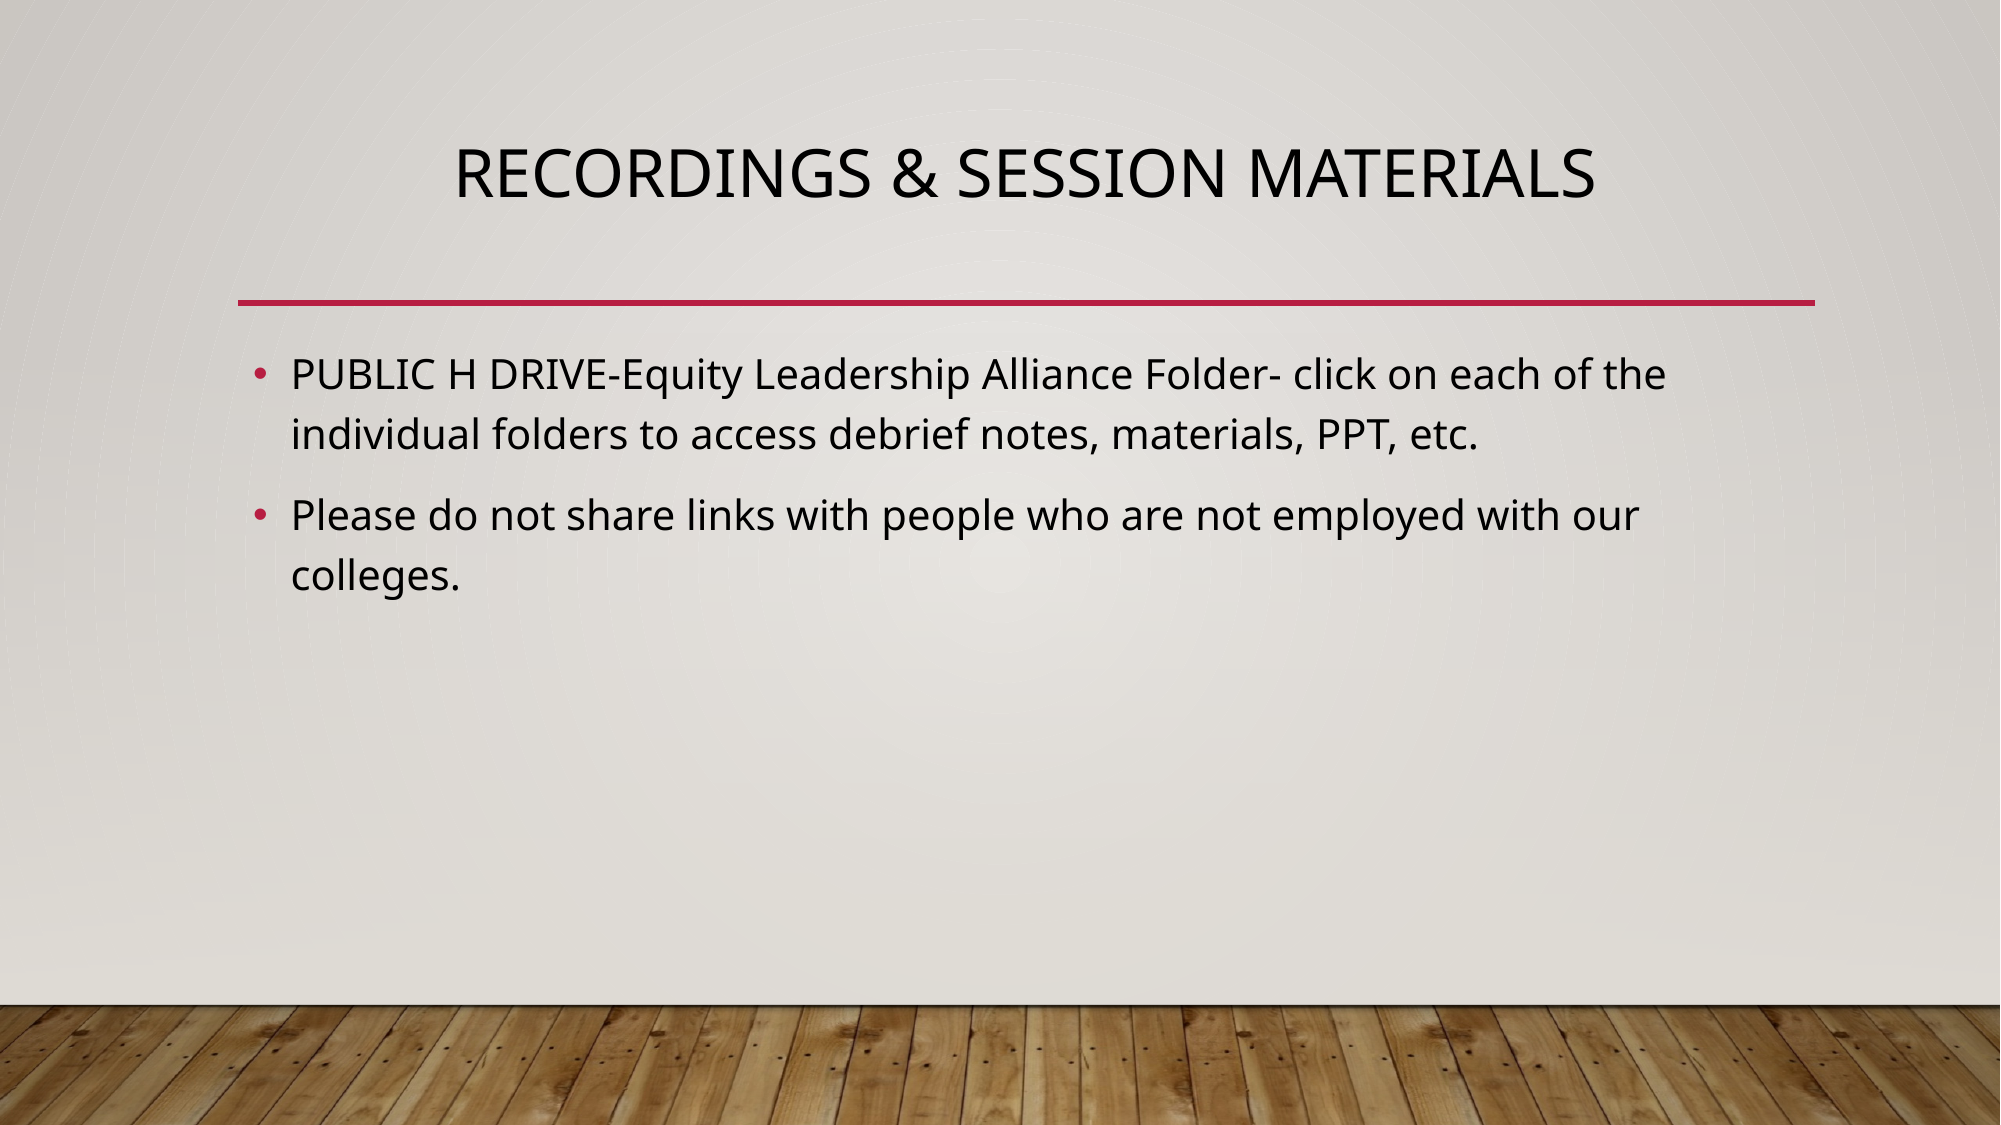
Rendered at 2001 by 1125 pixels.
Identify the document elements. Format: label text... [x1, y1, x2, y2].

picture [0, 1005, 2000, 1125]
list PUBLIC H DRIVE-Equity Leadership Alliance Folder- click on each of the individual folders to access debrief notes, materials, PPT, etc. Please do not share links with people who are not employed with our colleges. [238, 330, 1814, 897]
title Recordings & Session Materials [238, 131, 1814, 305]
